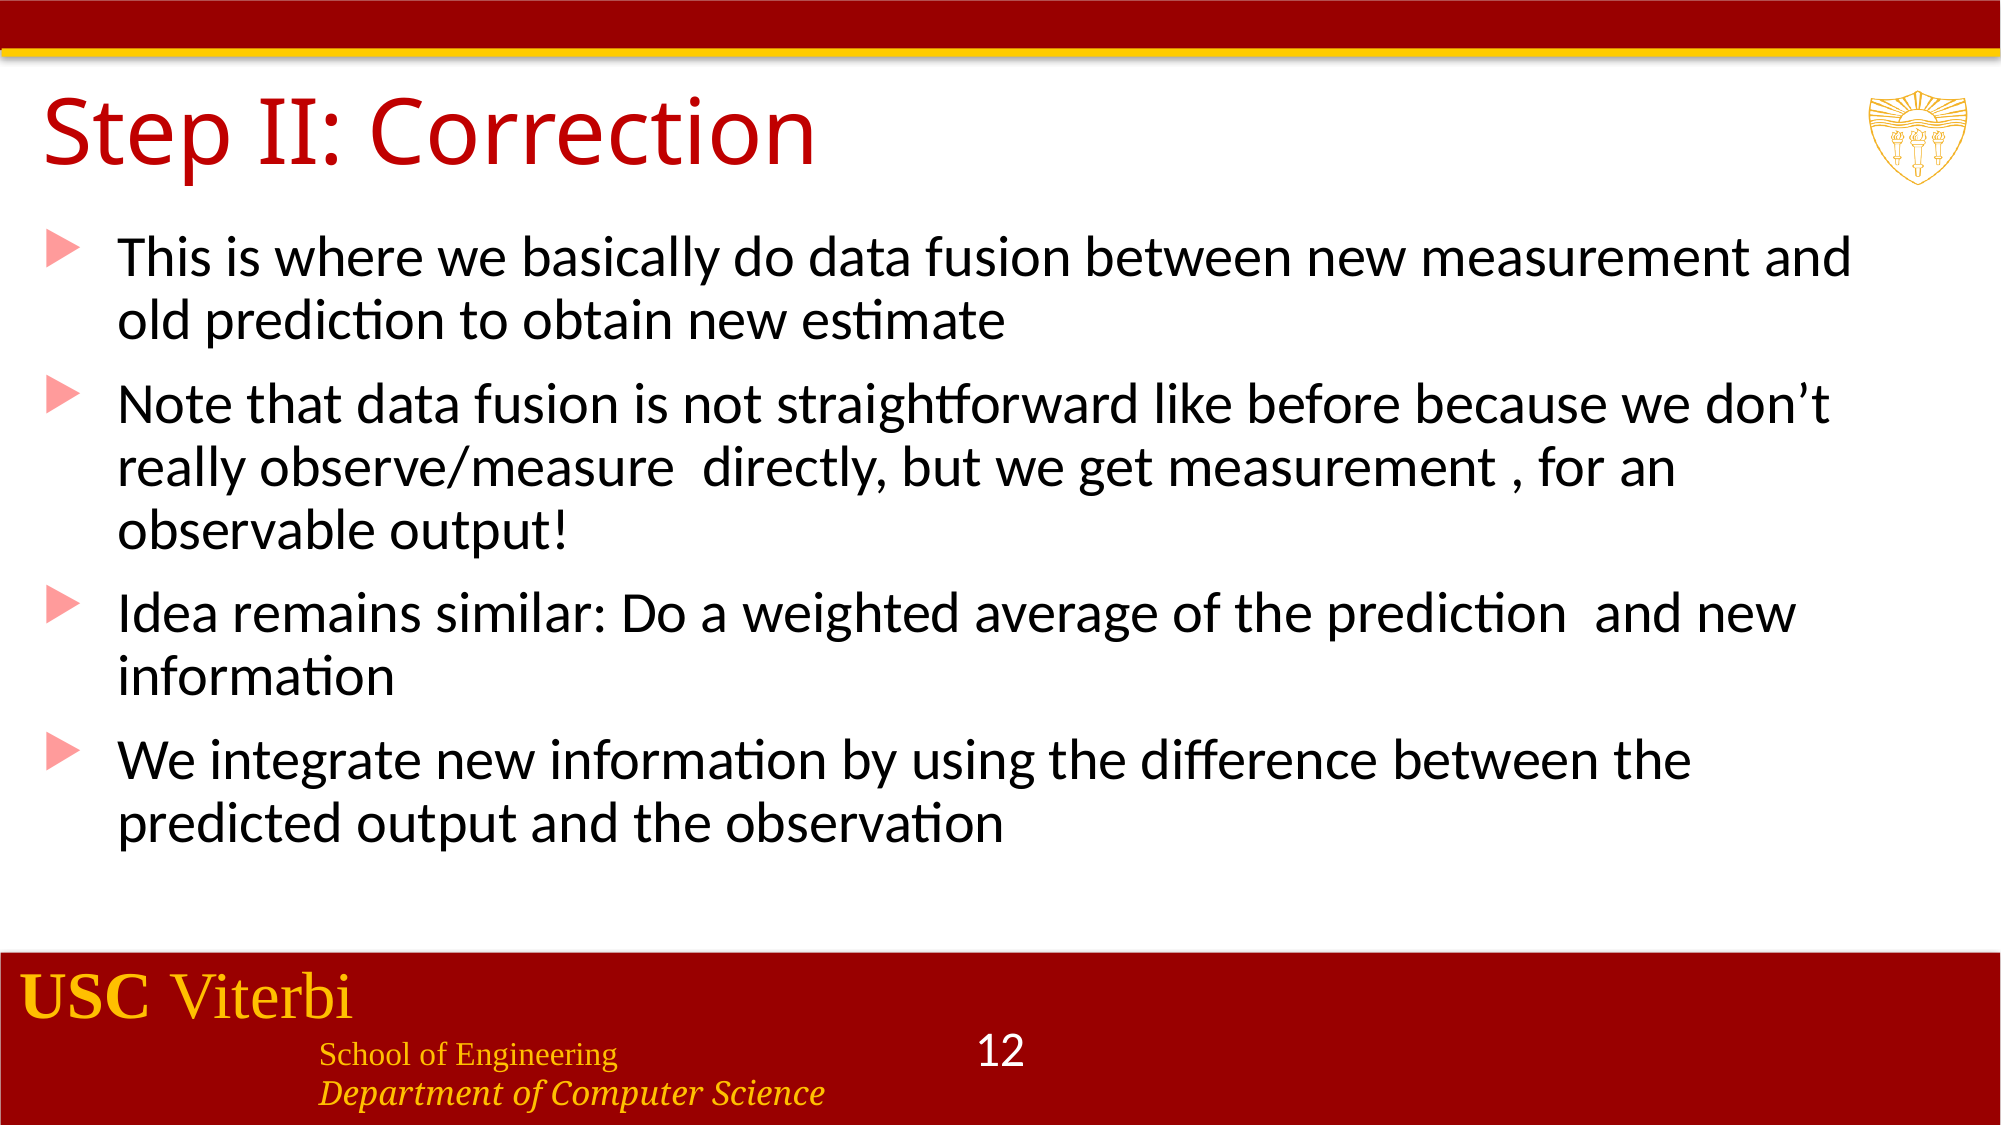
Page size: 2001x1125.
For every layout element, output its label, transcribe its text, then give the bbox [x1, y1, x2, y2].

slide_number 12 [774, 1016, 1225, 1077]
title Step II: Correction [27, 70, 1819, 199]
picture [1836, 76, 2000, 199]
